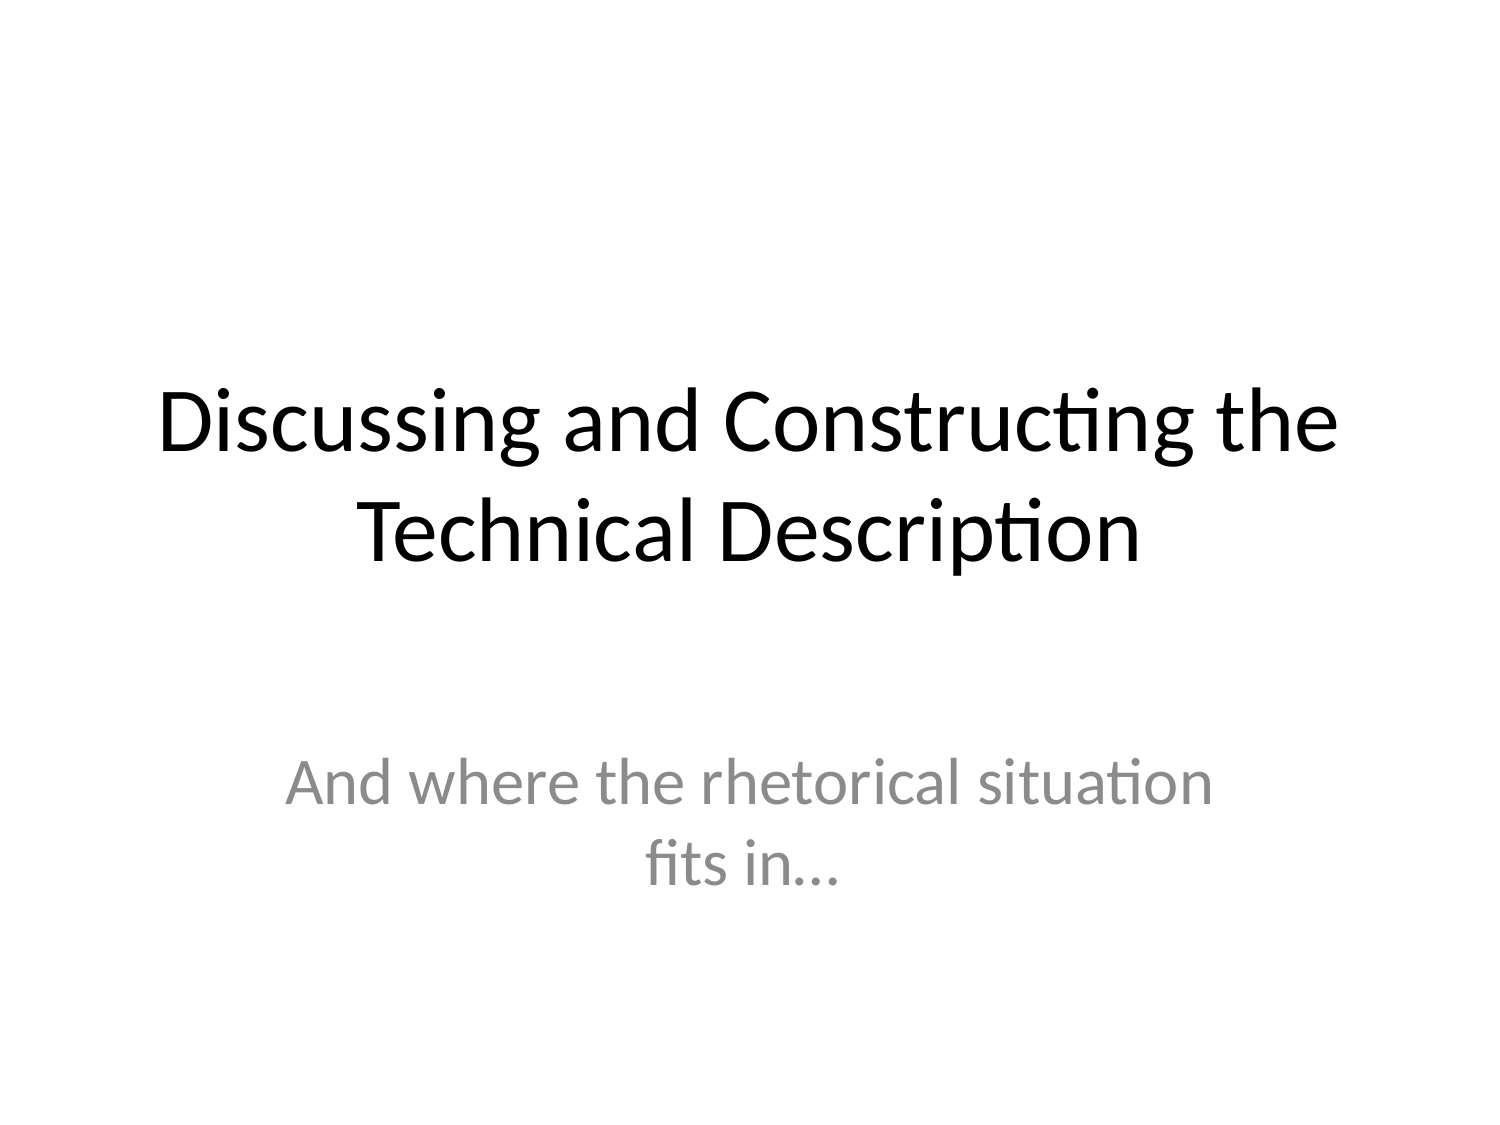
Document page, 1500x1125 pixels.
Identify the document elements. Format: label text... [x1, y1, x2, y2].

title Discussing and Constructing the Technical Description [112, 349, 1388, 591]
subtitle And where the rhetorical situation fits in… [225, 637, 1275, 925]
